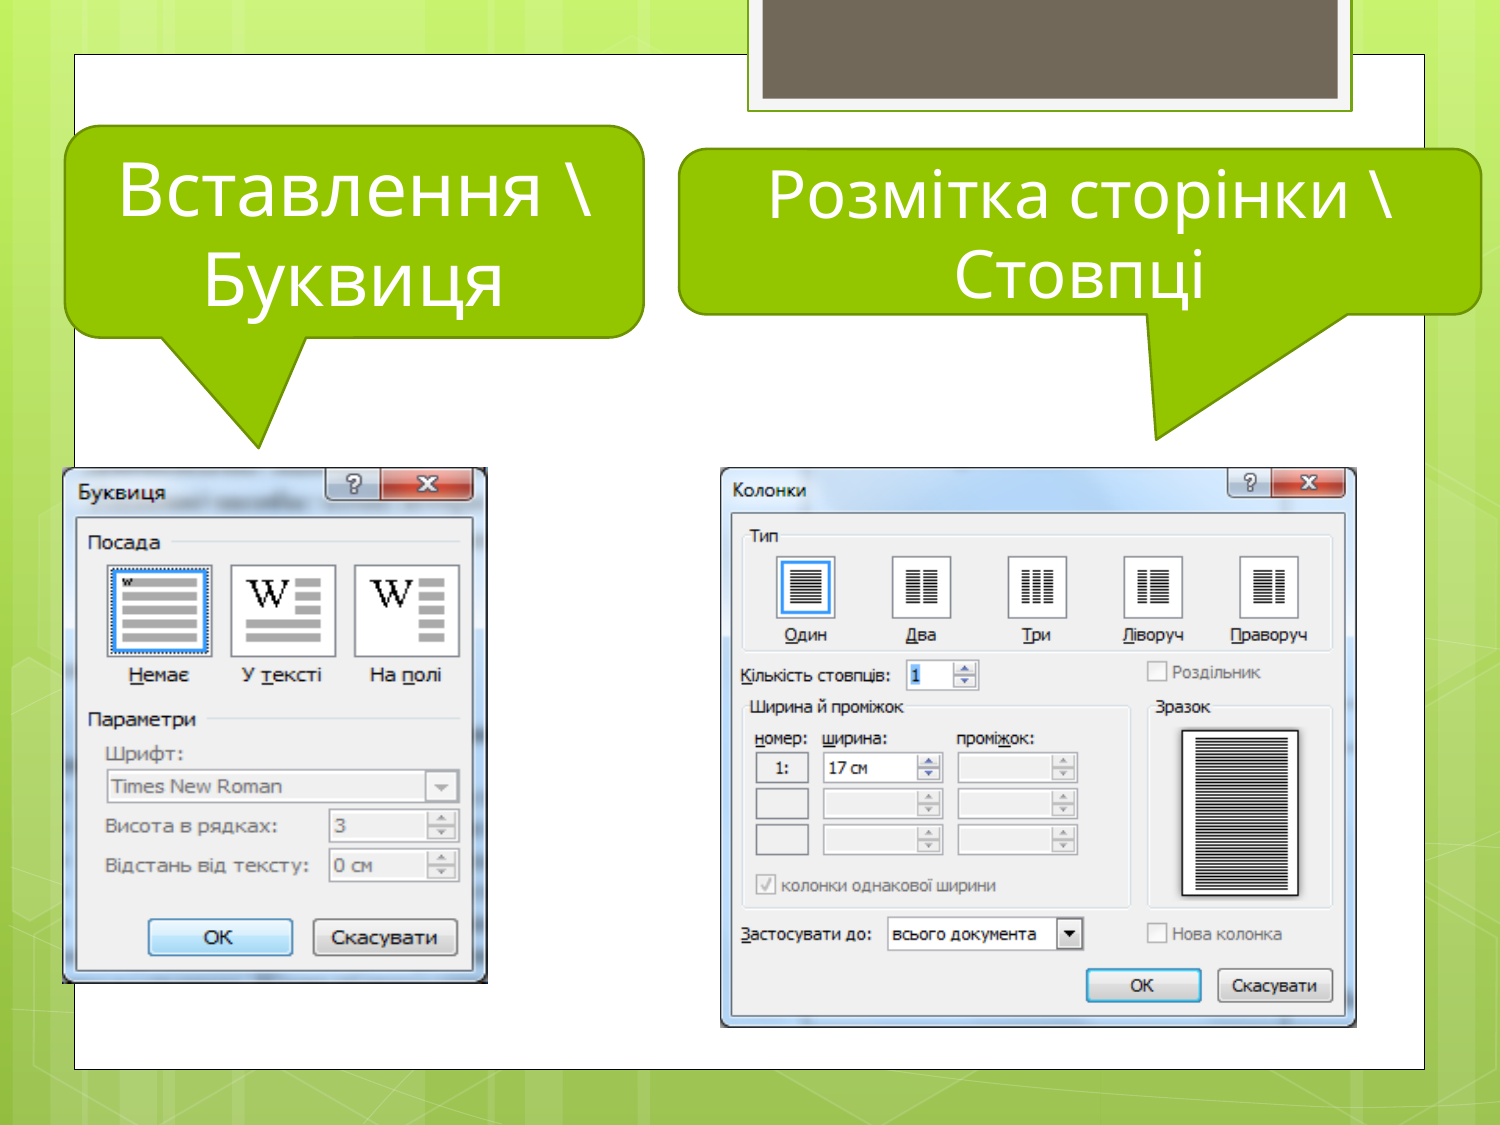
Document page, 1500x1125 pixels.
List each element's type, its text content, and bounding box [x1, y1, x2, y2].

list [720, 467, 1357, 1028]
text_box Вставлення \ Буквиця [63, 124, 645, 450]
text_box Розмітка сторінки \ Стовпці [677, 147, 1483, 441]
picture [62, 467, 488, 984]
